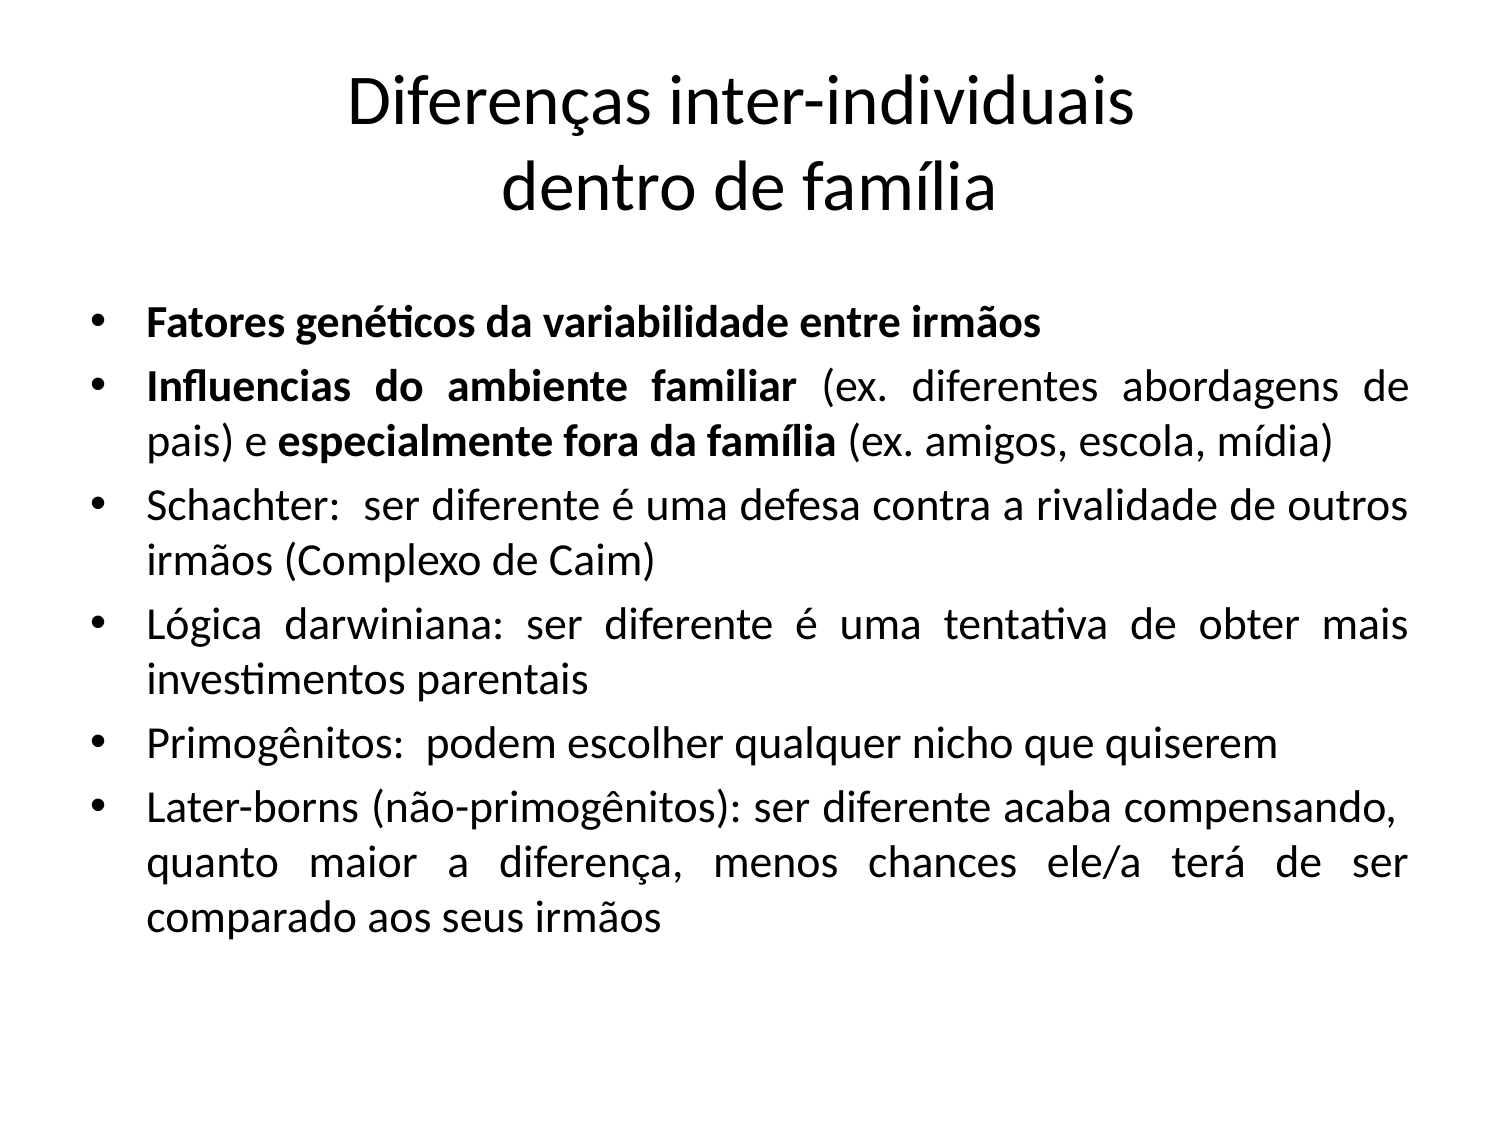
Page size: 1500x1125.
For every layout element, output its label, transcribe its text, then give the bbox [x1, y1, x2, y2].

title Diferenças inter-individuais dentro de família [75, 45, 1425, 233]
list Fatores genéticos da variabilidade entre irmãos Influencias do ambiente familiar (ex. diferentes abordagens de pais) e especialmente fora da família (ex. amigos, escola, mídia) Schachter: ser diferente é uma defesa contra a rivalidade de outros irmãos (Complexo de Caim) Lógica darwiniana: ser diferente é uma tentativa de obter mais investimentos parentais Primogênitos: podem escolher qualquer nicho que quiserem Later-borns (não-primogênitos): ser diferente acaba compensando, quanto maior a diferença, menos chances ele/a terá de ser comparado aos seus irmãos [75, 284, 1425, 1094]
